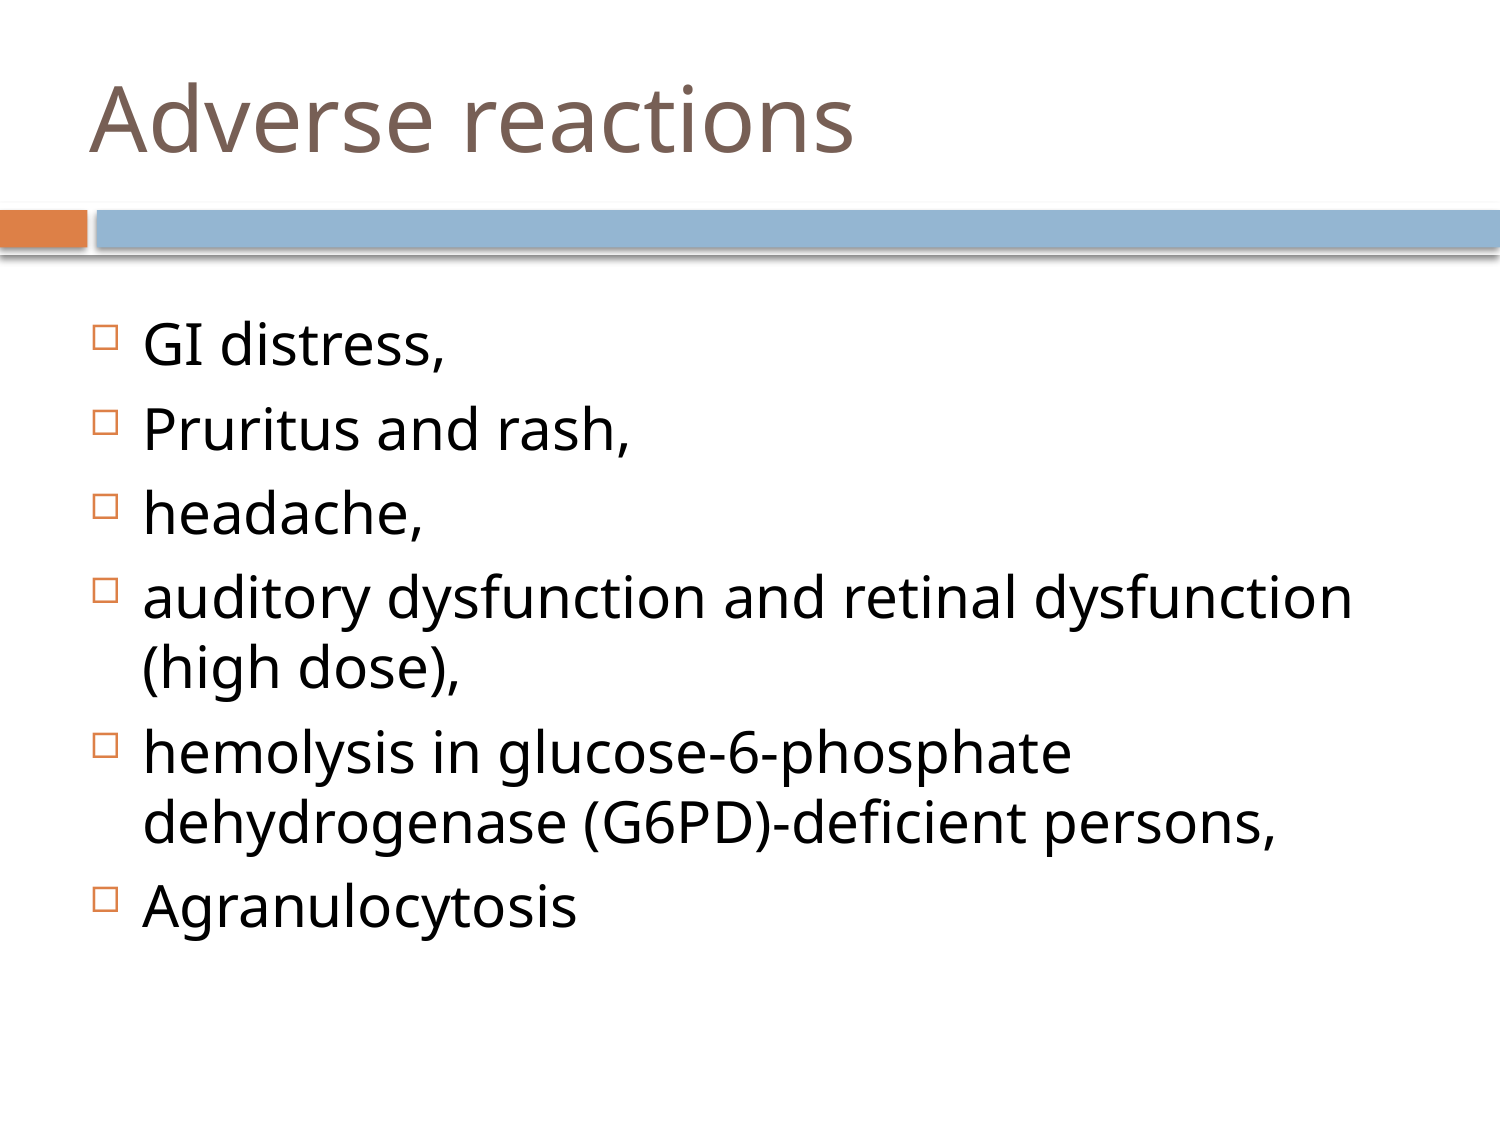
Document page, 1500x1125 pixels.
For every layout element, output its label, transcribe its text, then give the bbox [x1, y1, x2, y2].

title Adverse reactions [75, 45, 1425, 188]
list GI distress, Pruritus and rash, headache, auditory dysfunction and retinal dysfunction (high dose), hemolysis in glucose-6-phosphate dehydrogenase (G6PD)-deficient persons, Agranulocytosis [75, 299, 1425, 1063]
